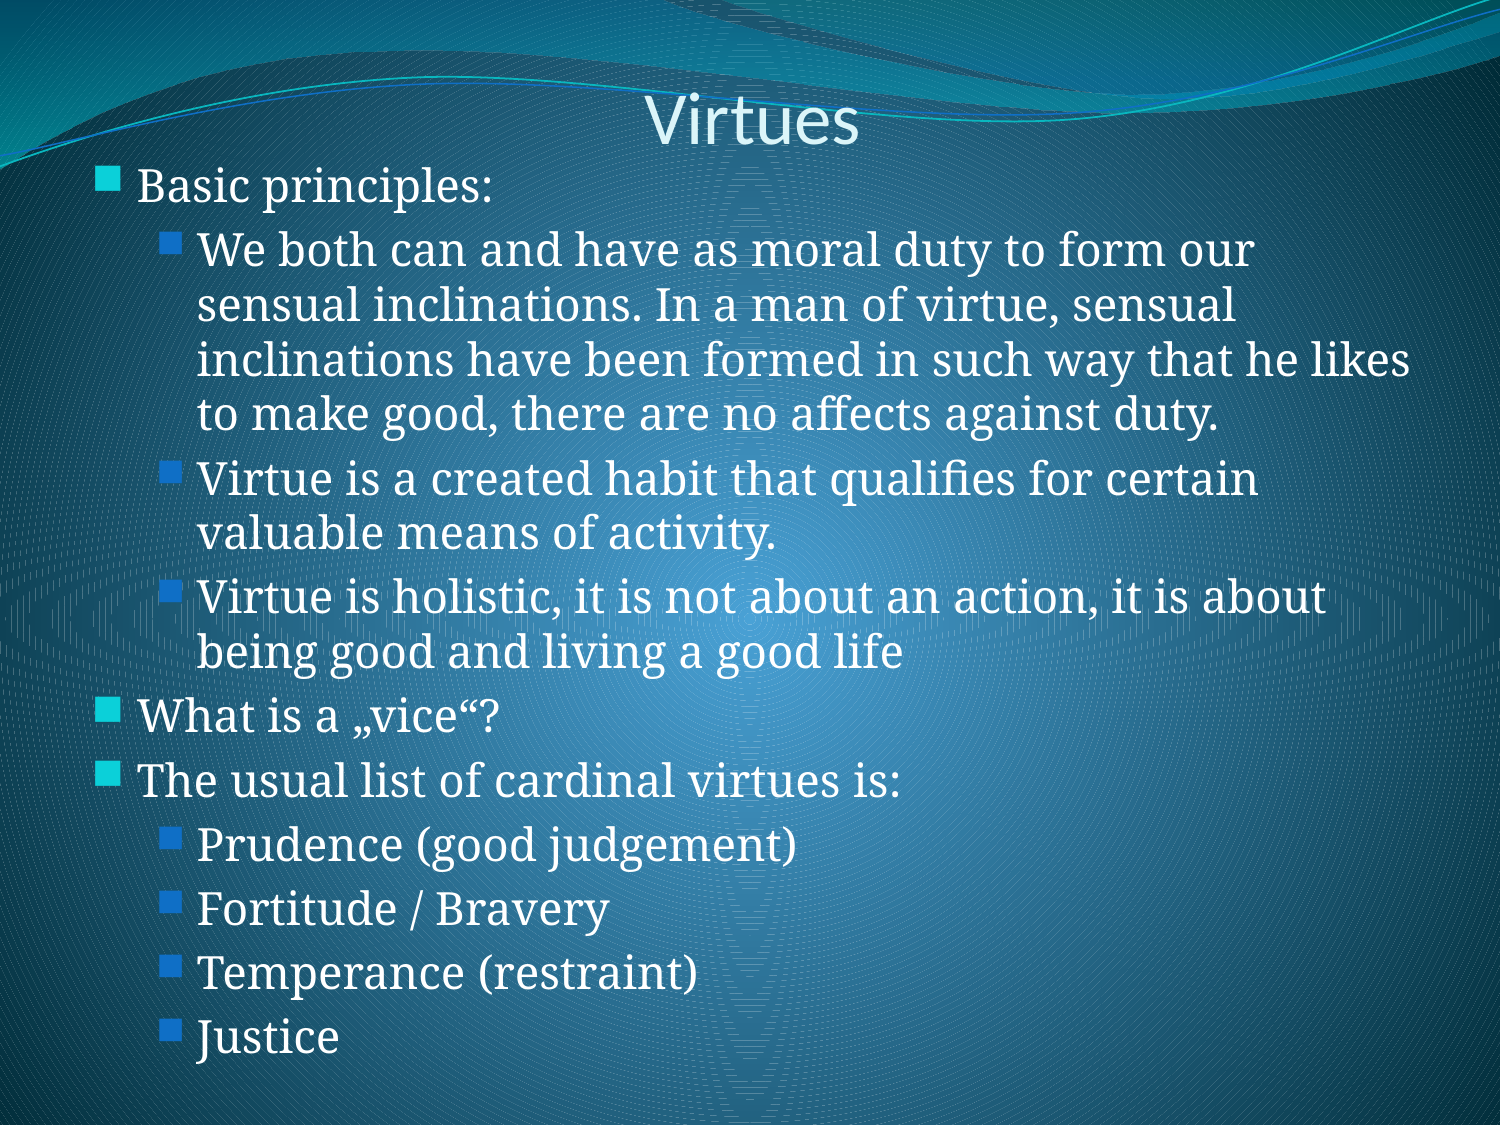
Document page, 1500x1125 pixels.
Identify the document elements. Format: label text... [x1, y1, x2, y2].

list Basic principles: We both can and have as moral duty to form our sensual inclinations. In a man of virtue, sensual inclinations have been formed in such way that he likes to make good, there are no affects against duty. Virtue is a created habit that qualifies for certain valuable means of activity. Virtue is holistic, it is not about an action, it is about being good and living a good life What is a „vice“? The usual list of cardinal virtues is: Prudence (good judgement) Fortitude / Bravery Temperance (restraint) Justice [76, 148, 1427, 1097]
title Virtues [5, 19, 1500, 160]
